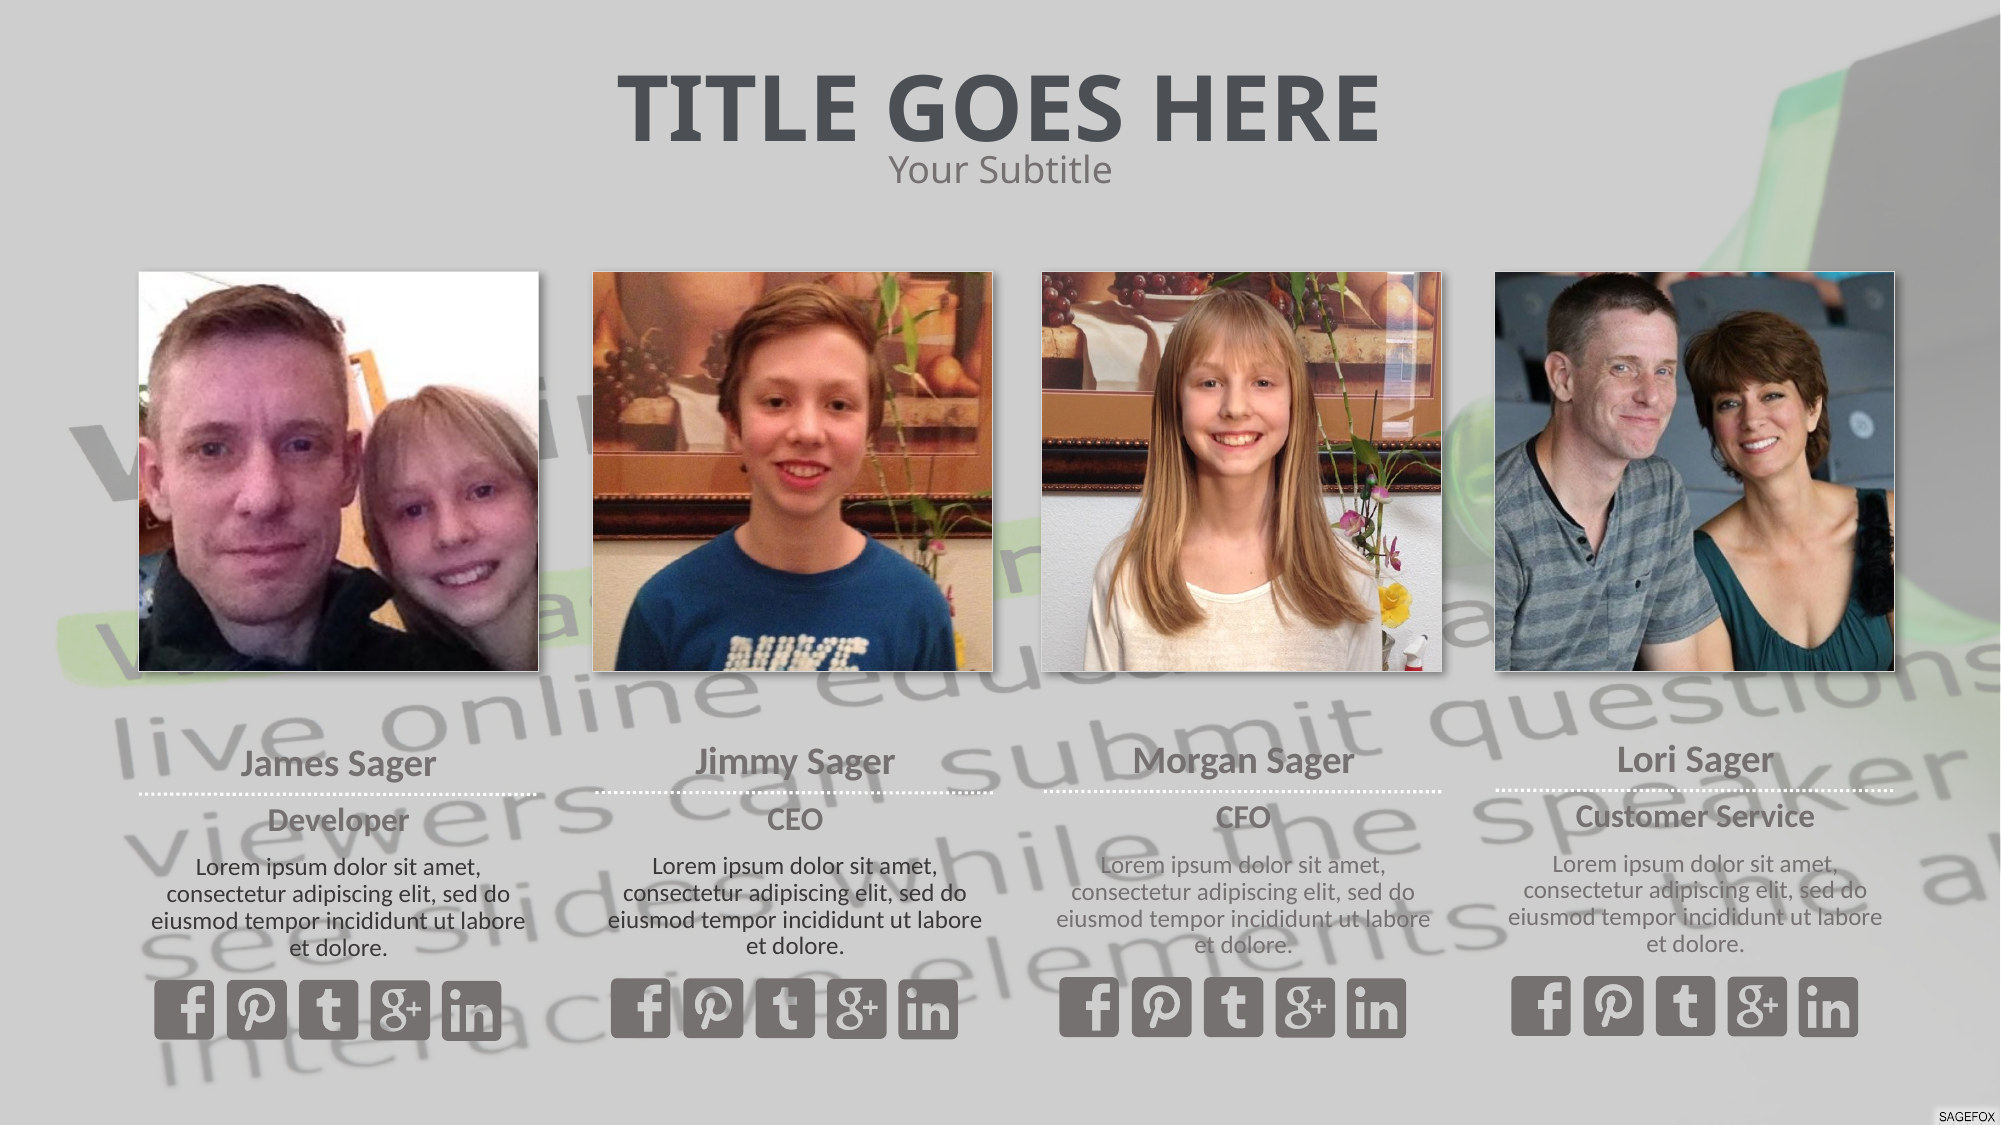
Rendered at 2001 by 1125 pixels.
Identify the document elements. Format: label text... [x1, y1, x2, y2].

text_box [1511, 976, 1859, 1038]
text_box Morgan Sager [1068, 739, 1419, 782]
text_box Lorem ipsum dolor sit amet, consectetur adipiscing elit, sed do eiusmod tempor incididunt ut labore et dolore. [1495, 850, 1896, 964]
text_box Developer [163, 799, 514, 842]
picture [1936, 1111, 1997, 1125]
text_box Jimmy Sager [620, 740, 971, 784]
text_box Lorem ipsum dolor sit amet, consectetur adipiscing elit, sed do eiusmod tempor incididunt ut labore et dolore. [138, 854, 539, 968]
text_box [591, 270, 993, 672]
text_box James Sager [163, 742, 514, 785]
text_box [548, 42, 1452, 199]
text_box [138, 270, 540, 672]
text_box Lorem ipsum dolor sit amet, consectetur adipiscing elit, sed do eiusmod tempor incididunt ut labore et dolore. [595, 852, 996, 966]
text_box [610, 978, 958, 1040]
text_box CEO [620, 798, 971, 841]
text_box Lori Sager [1520, 738, 1871, 781]
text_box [1059, 977, 1407, 1039]
text_box [1494, 271, 1896, 673]
text_box [1040, 270, 1442, 672]
text_box Customer Service [1520, 796, 1871, 839]
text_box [154, 979, 502, 1041]
text_box CFO [1068, 797, 1419, 840]
text_box Lorem ipsum dolor sit amet, consectetur adipiscing elit, sed do eiusmod tempor incididunt ut labore et dolore. [1043, 851, 1444, 965]
